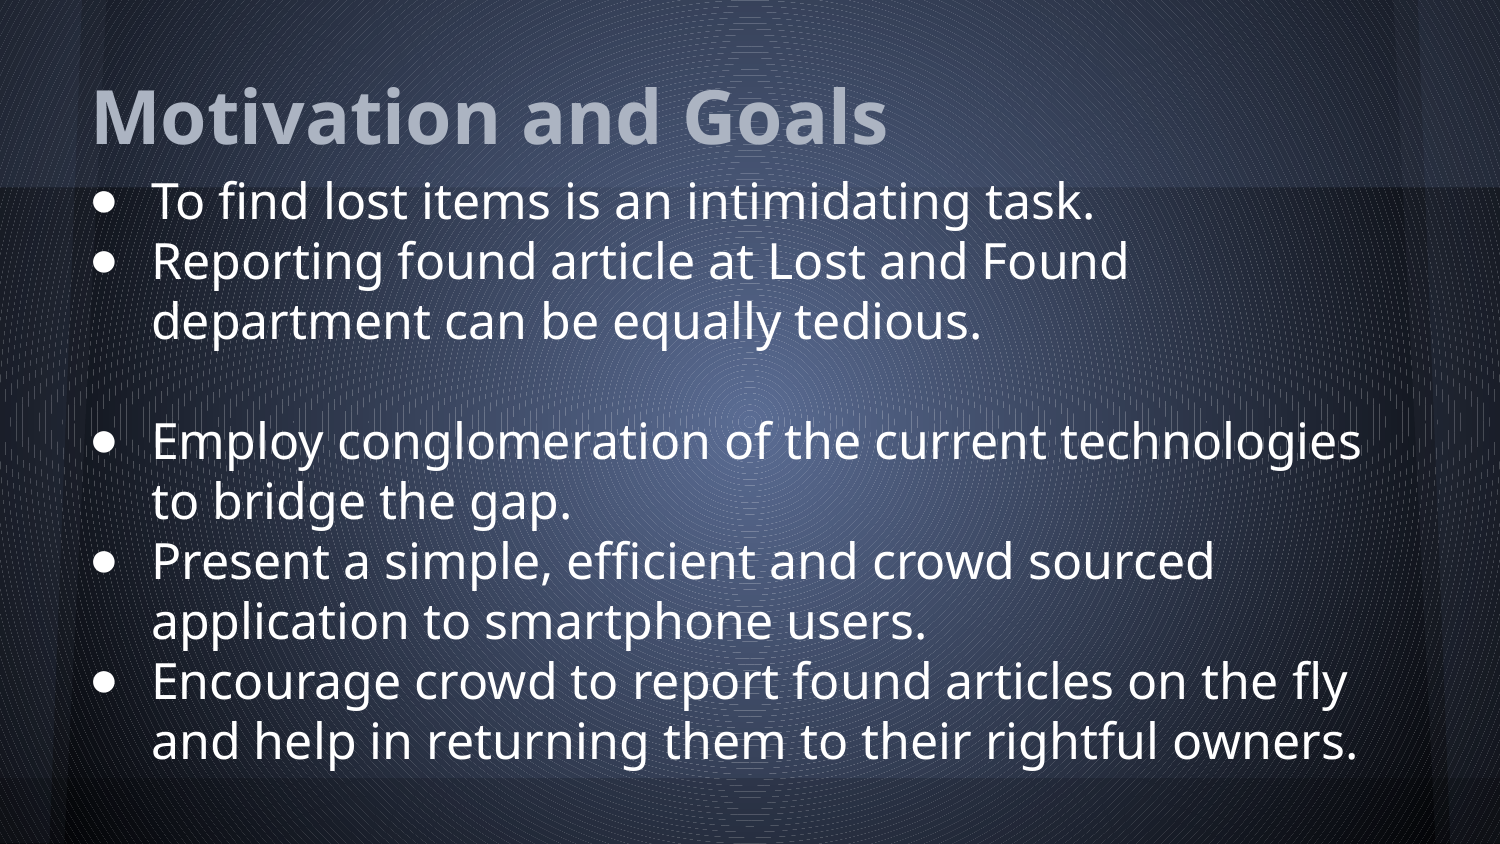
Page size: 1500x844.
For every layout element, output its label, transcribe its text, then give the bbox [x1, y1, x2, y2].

title Motivation and Goals [75, 33, 1425, 175]
list To find lost items is an intimidating task. Reporting found article at Lost and Found department can be equally tedious. Employ conglomeration of the current technologies to bridge the gap. Present a simple, efficient and crowd sourced application to smartphone users. Encourage crowd to report found articles on the fly and help in returning them to their rightful owners. [61, 154, 1412, 810]
